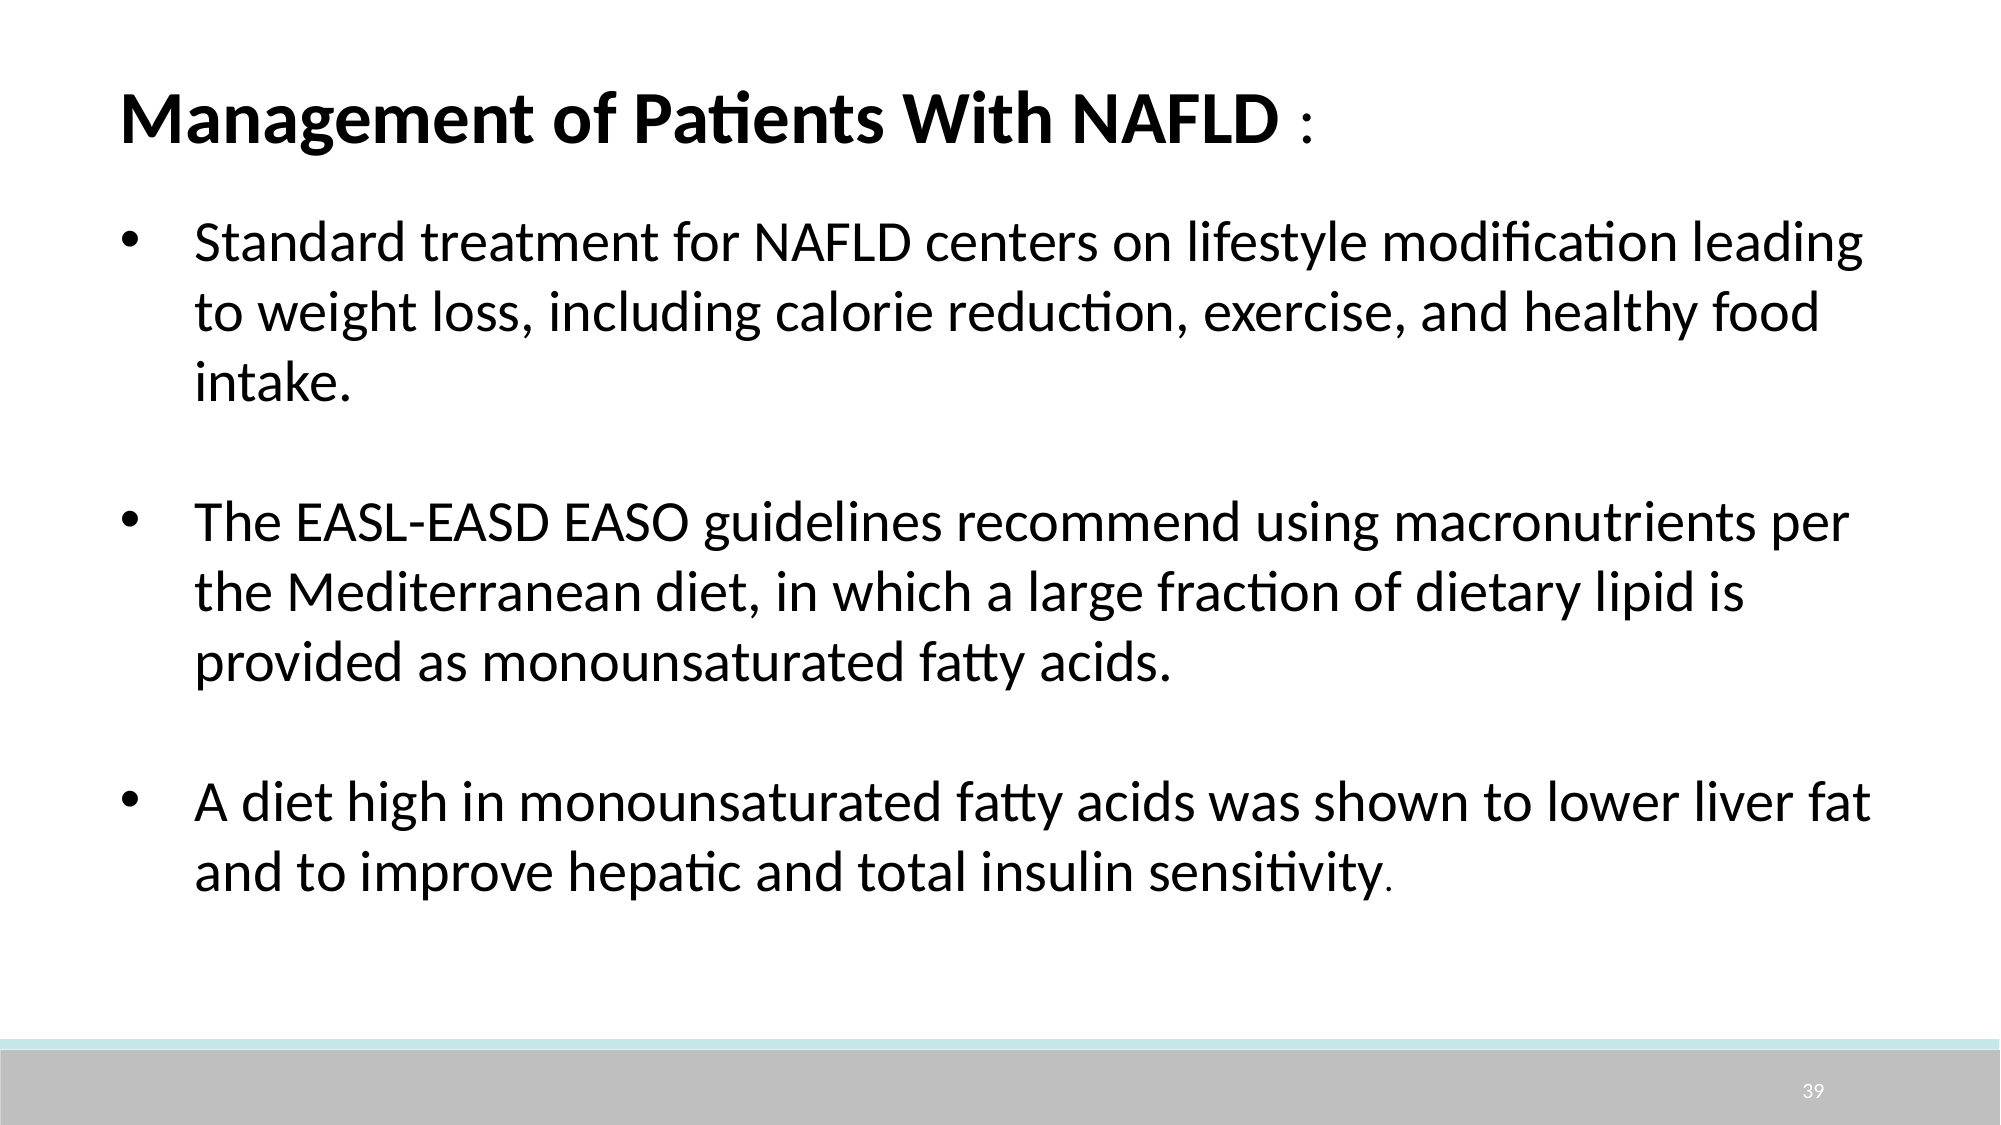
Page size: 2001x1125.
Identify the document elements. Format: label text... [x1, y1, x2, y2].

text_box Management of Patients With NAFLD : Standard treatment for NAFLD centers on lifestyle modification leading to weight loss, including calorie reduction, exercise, and healthy food intake. The EASL-EASD EASO guidelines recommend using macronutrients per the Mediterranean diet, in which a large fraction of dietary lipid is provided as monounsaturated fatty acids. A diet high in monounsaturated fatty acids was shown to lower liver fat and to improve hepatic and total insulin sensitivity. [105, 61, 1897, 911]
slide_number 39 [1624, 1059, 1840, 1120]
